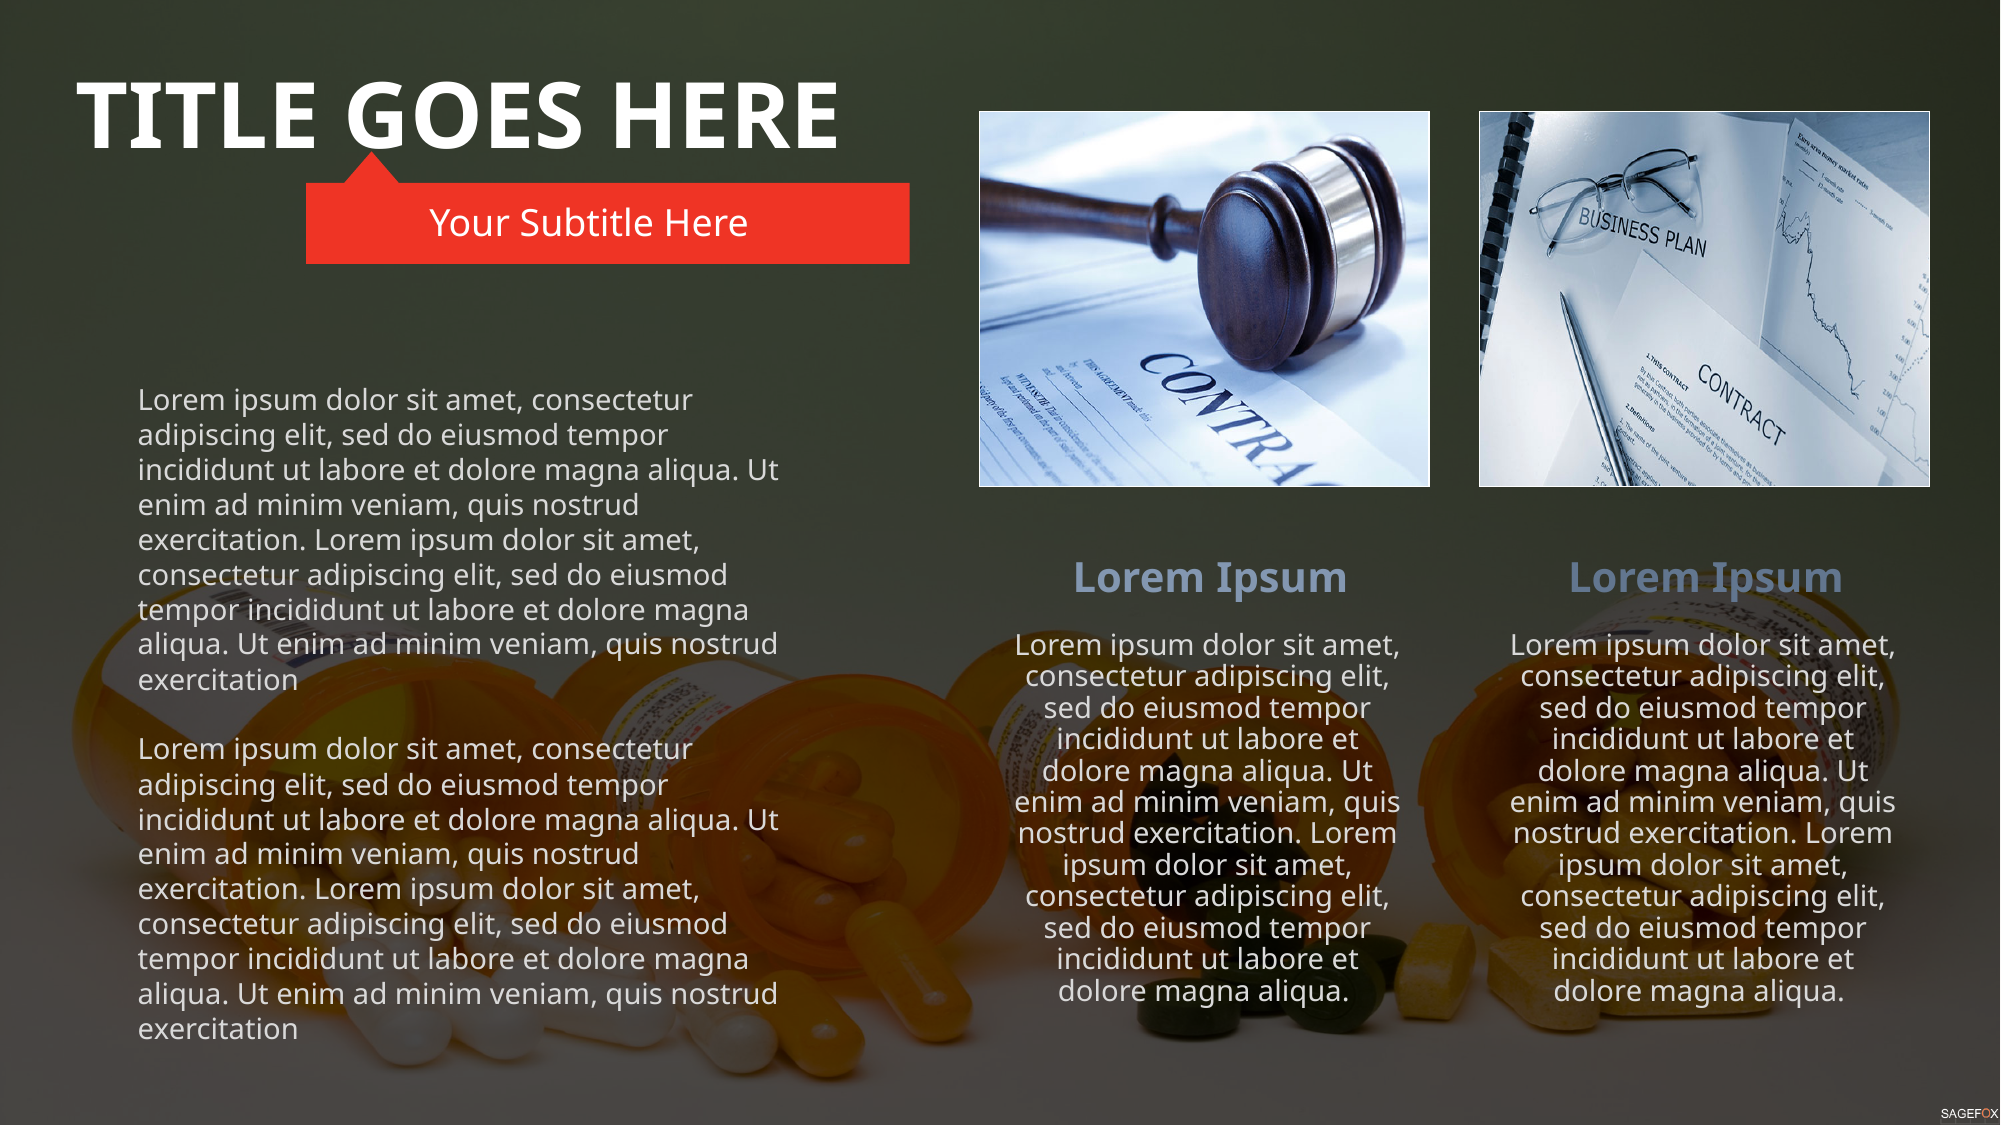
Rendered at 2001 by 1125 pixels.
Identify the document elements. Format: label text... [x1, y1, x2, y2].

text_box [978, 110, 1430, 487]
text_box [306, 151, 910, 264]
picture [0, 0, 2001, 1125]
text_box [1013, 543, 1404, 1006]
text_box [1478, 110, 1930, 487]
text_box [1509, 543, 1900, 1006]
text_box Lorem ipsum dolor sit amet, consectetur adipiscing elit, sed do eiusmod tempor incididunt ut labore et dolore magna aliqua. Ut enim ad minim veniam, quis nostrud exercitation. Lorem ipsum dolor sit amet, consectetur adipiscing elit, sed do eiusmod tempor incididunt ut labore et dolore magna aliqua. Ut enim ad minim veniam, quis nostrud exercitation Lorem ipsum dolor sit amet, consectetur adipiscing elit, sed do eiusmod tempor incididunt ut labore et dolore magna aliqua. Ut enim ad minim veniam, quis nostrud exercitation. Lorem ipsum dolor sit amet, consectetur adipiscing elit, sed do eiusmod tempor incididunt ut labore et dolore magna aliqua. Ut enim ad minim veniam, quis nostrud exercitation [122, 373, 798, 1125]
text_box TITLE GOES HERE [60, 49, 965, 175]
